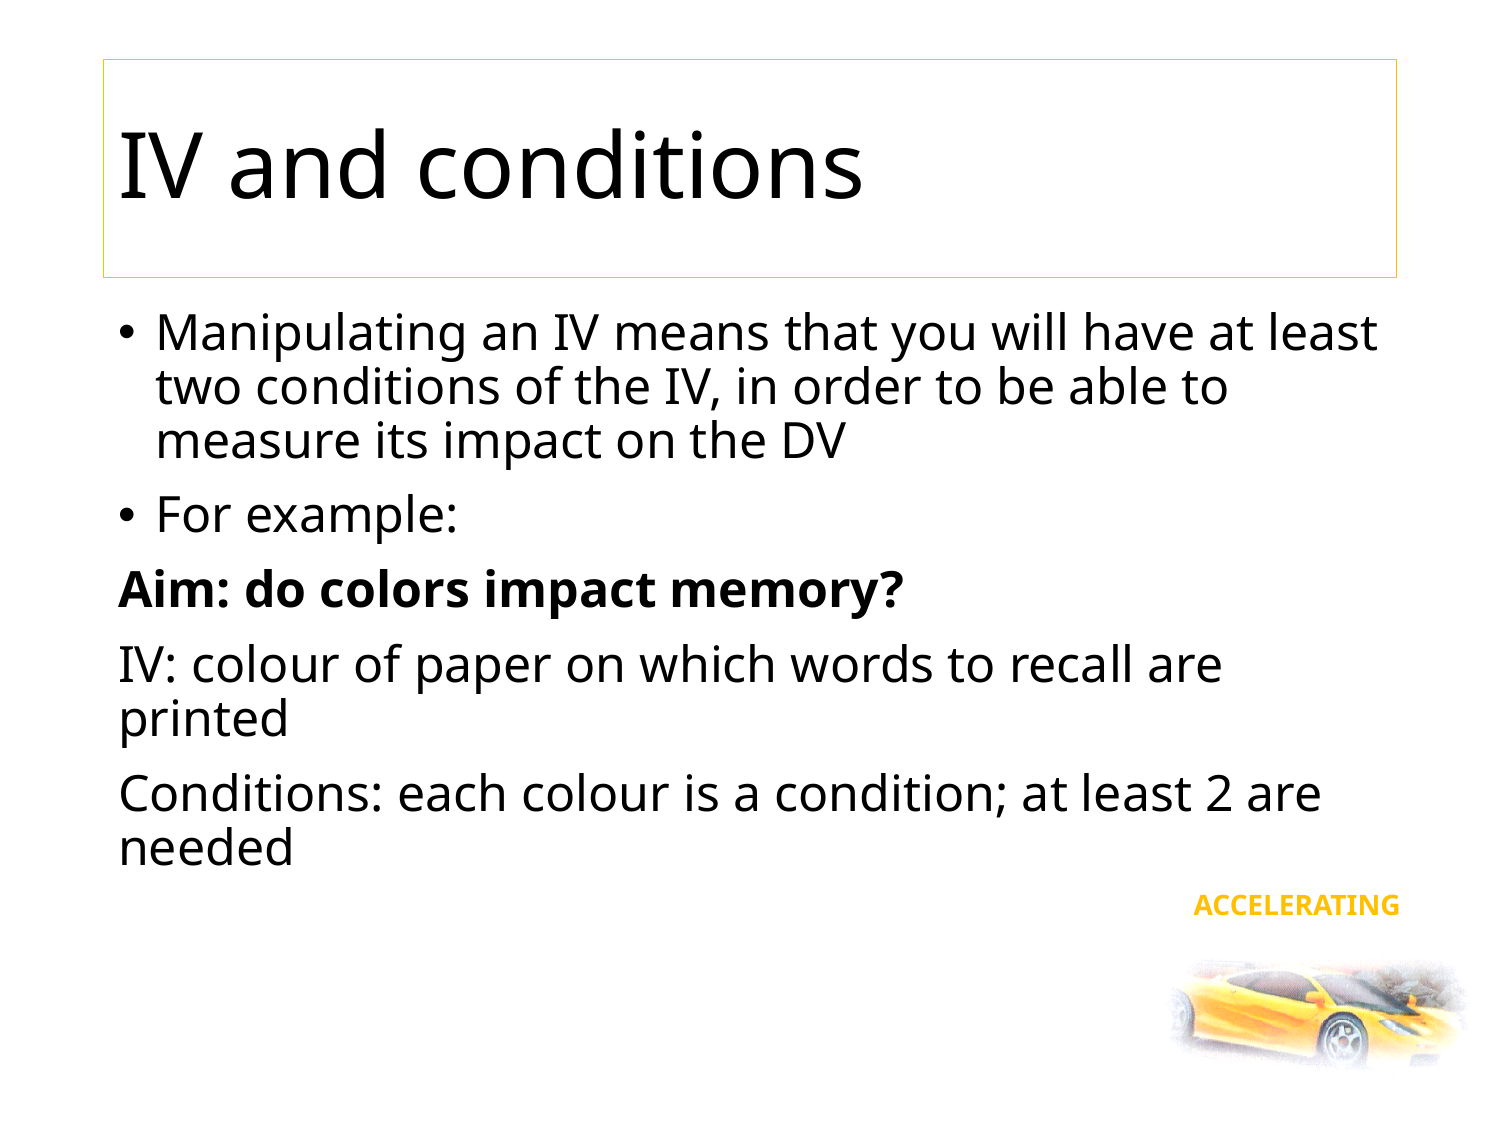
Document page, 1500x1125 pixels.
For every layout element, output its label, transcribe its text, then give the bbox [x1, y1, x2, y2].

title IV and conditions [103, 59, 1397, 278]
list Manipulating an IV means that you will have at least two conditions of the IV, in order to be able to measure its impact on the DV For example: Aim: do colors impact memory? IV: colour of paper on which words to recall are printed Conditions: each colour is a condition; at least 2 are needed [103, 299, 1397, 1014]
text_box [1135, 879, 1471, 1089]
